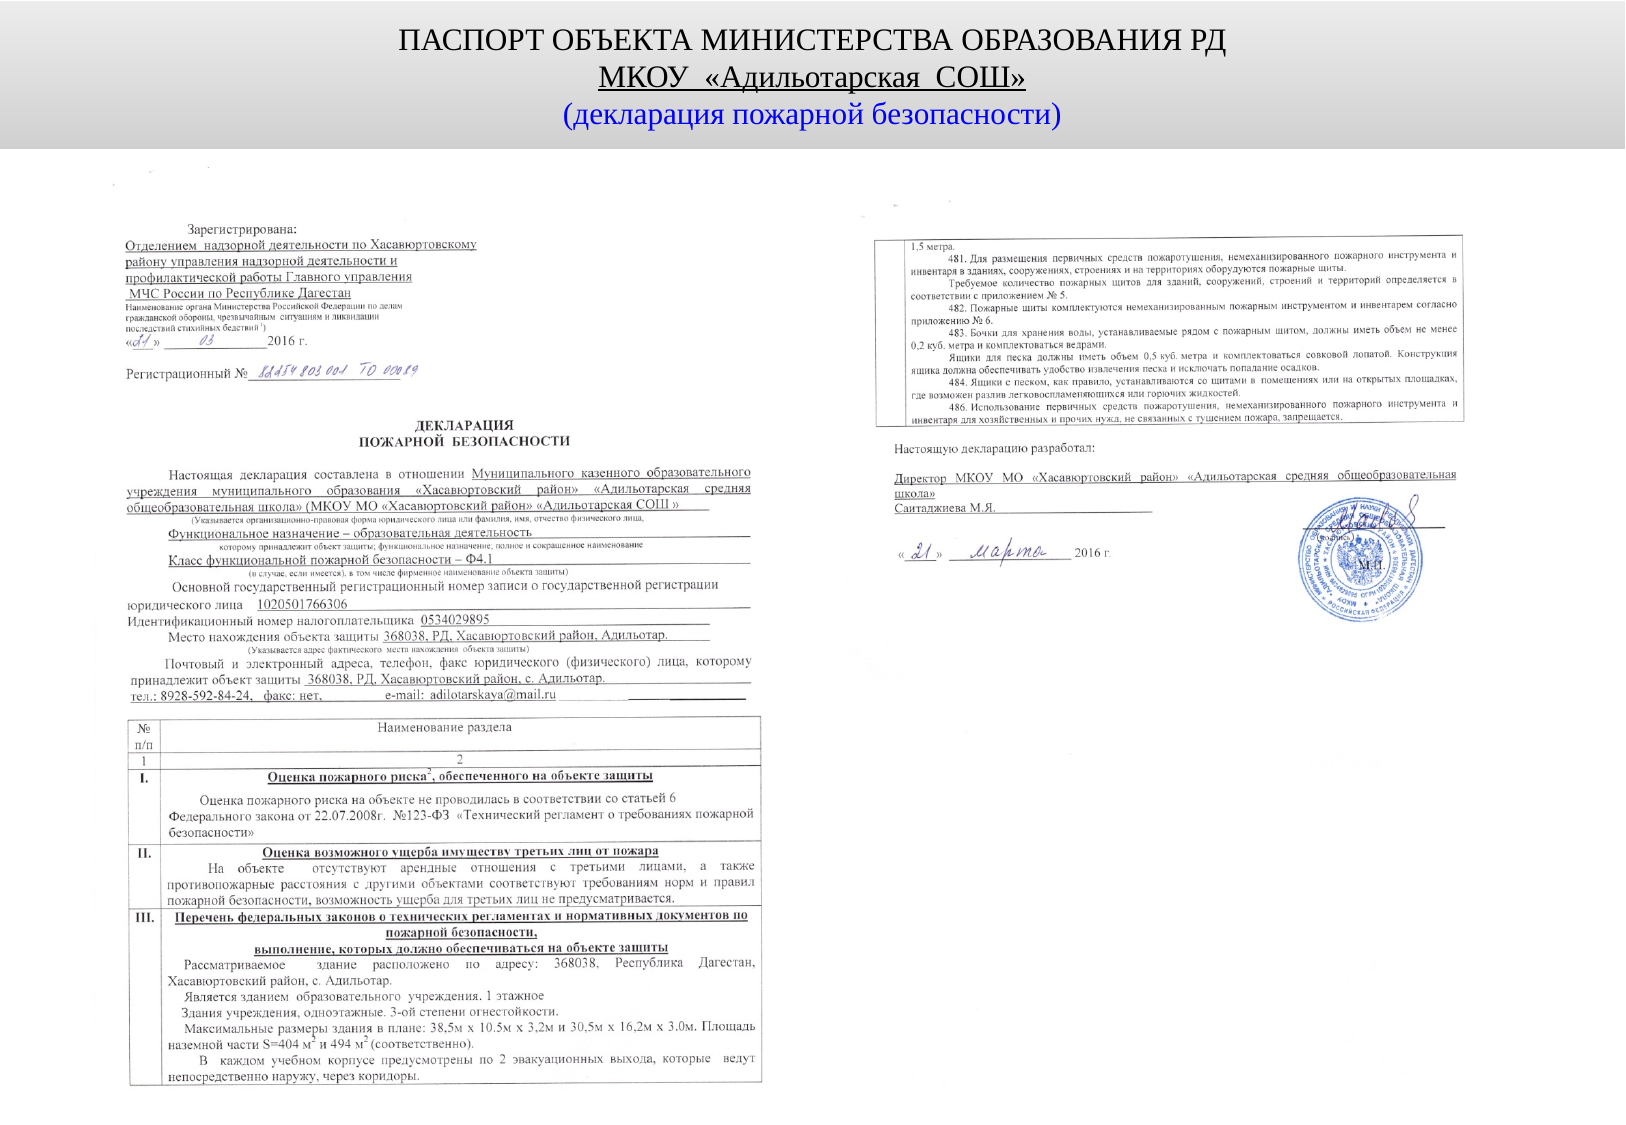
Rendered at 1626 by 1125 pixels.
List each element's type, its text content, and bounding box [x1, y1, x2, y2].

text_box ПАСПОРТ ОБЪЕКТА МИНИСТЕРСТВА ОБРАЗОВАНИЯ РД МКОУ «Адильотарская СОШ» (декларация пожарной безопасности) [0, 1, 1625, 149]
picture [835, 187, 1475, 1091]
picture [85, 152, 775, 1125]
